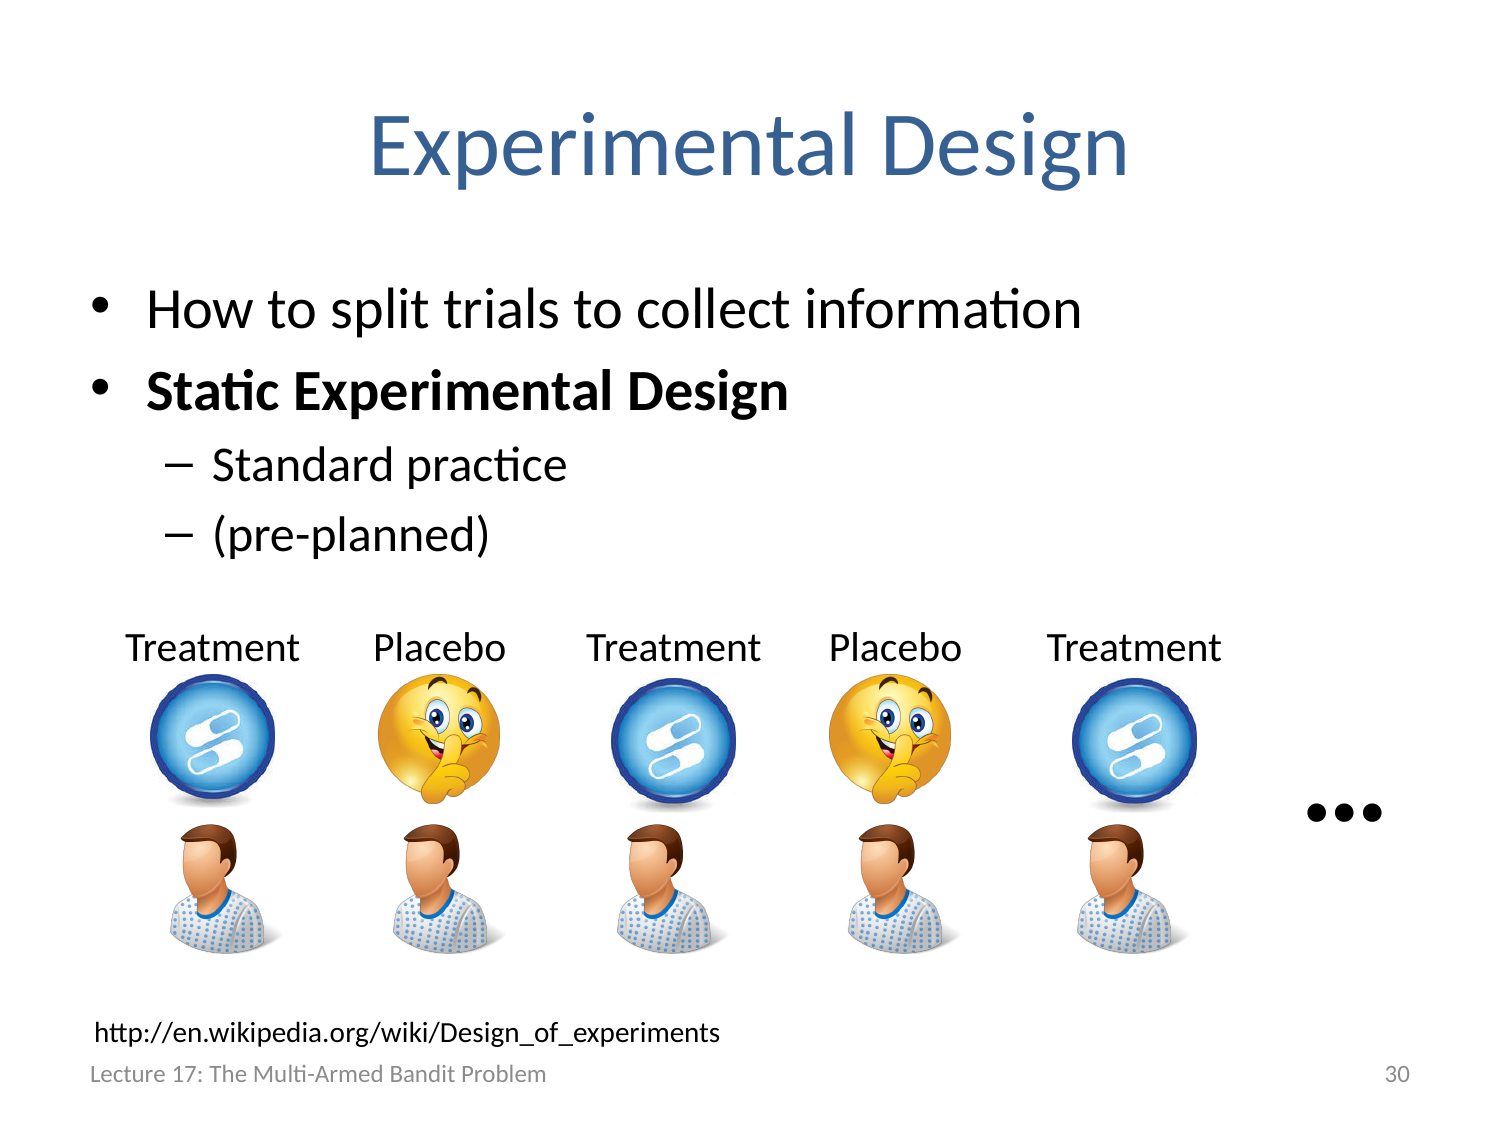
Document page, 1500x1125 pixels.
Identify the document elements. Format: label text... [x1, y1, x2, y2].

text_box Treatment [1031, 612, 1238, 678]
picture [606, 823, 737, 954]
text_box … [1285, 689, 1405, 854]
footer Lecture 17: The Multi-Armed Bandit Problem [75, 1042, 564, 1103]
text_box Placebo [358, 612, 522, 678]
list How to split trials to collect information Static Experimental Design Standard practice (pre-planned) [75, 262, 1425, 1005]
picture [1066, 823, 1197, 954]
text_box Treatment [571, 612, 777, 678]
picture [378, 673, 501, 805]
picture [837, 823, 968, 954]
text_box Placebo [814, 612, 978, 678]
picture [1071, 678, 1197, 813]
picture [382, 823, 513, 954]
picture [150, 673, 275, 809]
picture [611, 678, 737, 813]
picture [829, 673, 951, 805]
text_box http://en.wikipedia.org/wiki/Design_of_experiments [79, 1006, 736, 1056]
text_box Treatment [110, 612, 316, 678]
picture [159, 823, 290, 954]
slide_number 30 [1074, 1042, 1425, 1103]
title Experimental Design [75, 45, 1425, 233]
